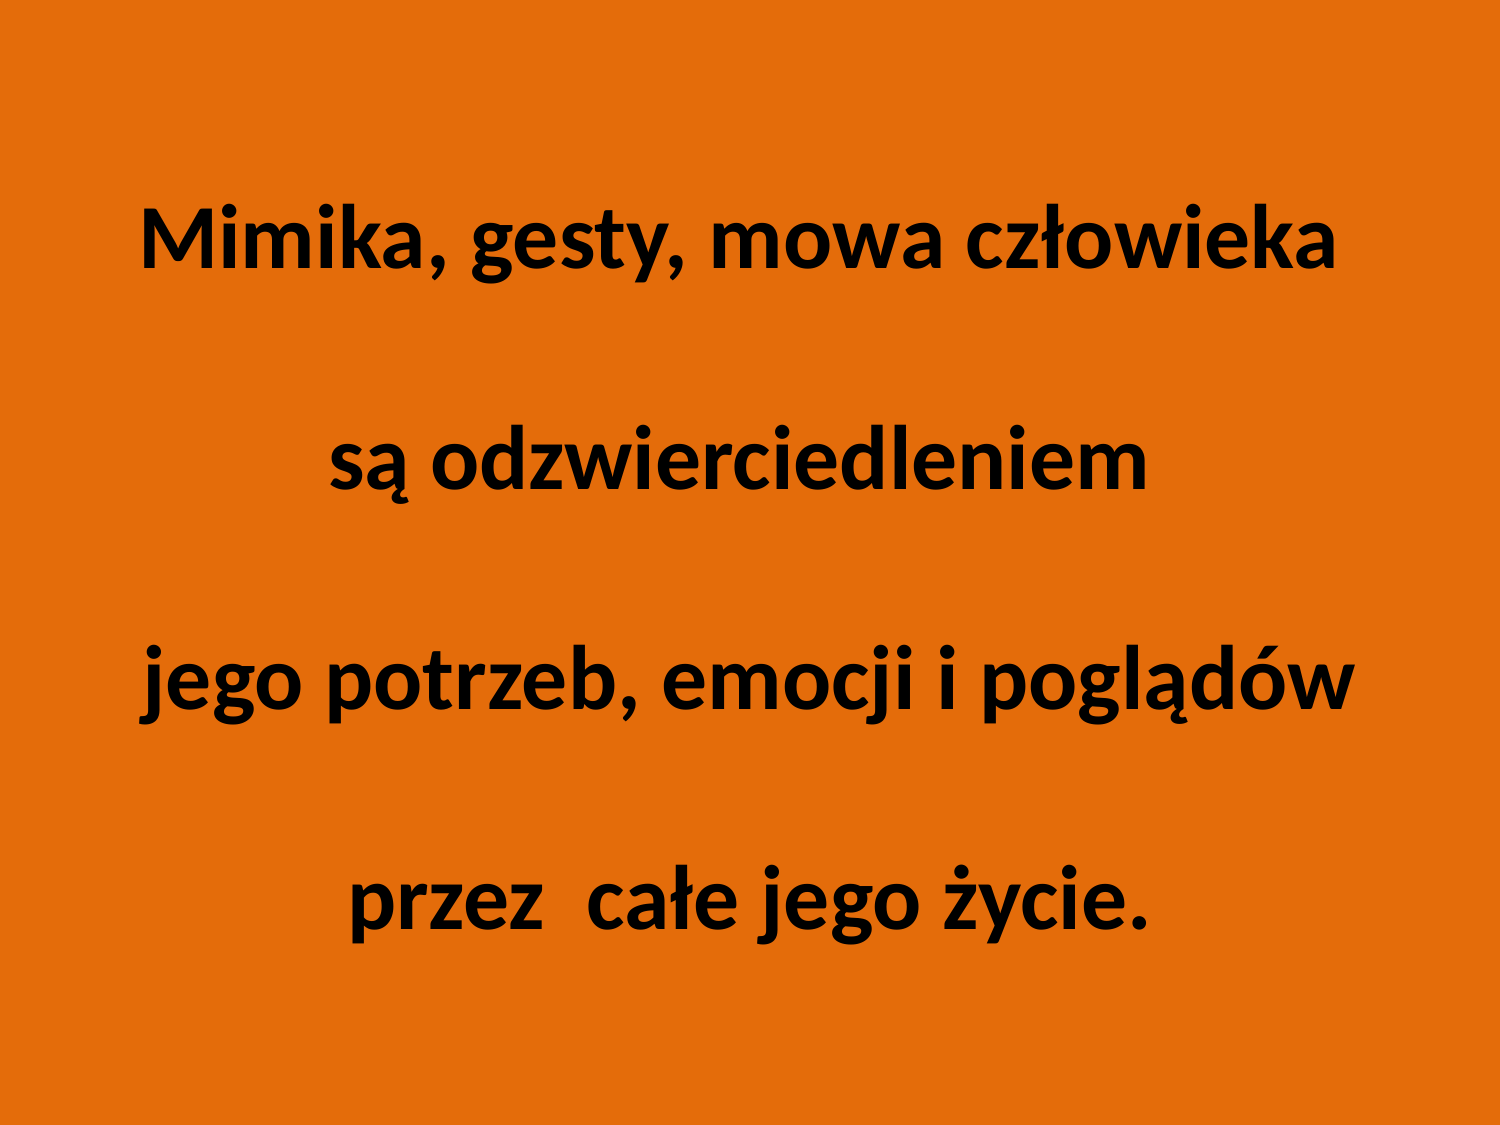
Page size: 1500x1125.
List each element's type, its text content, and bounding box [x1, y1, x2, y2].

title Mimika, gesty, mowa człowieka są odzwierciedleniem jego potrzeb, emocji i poglądów przez całe jego życie. [0, 0, 1500, 1125]
